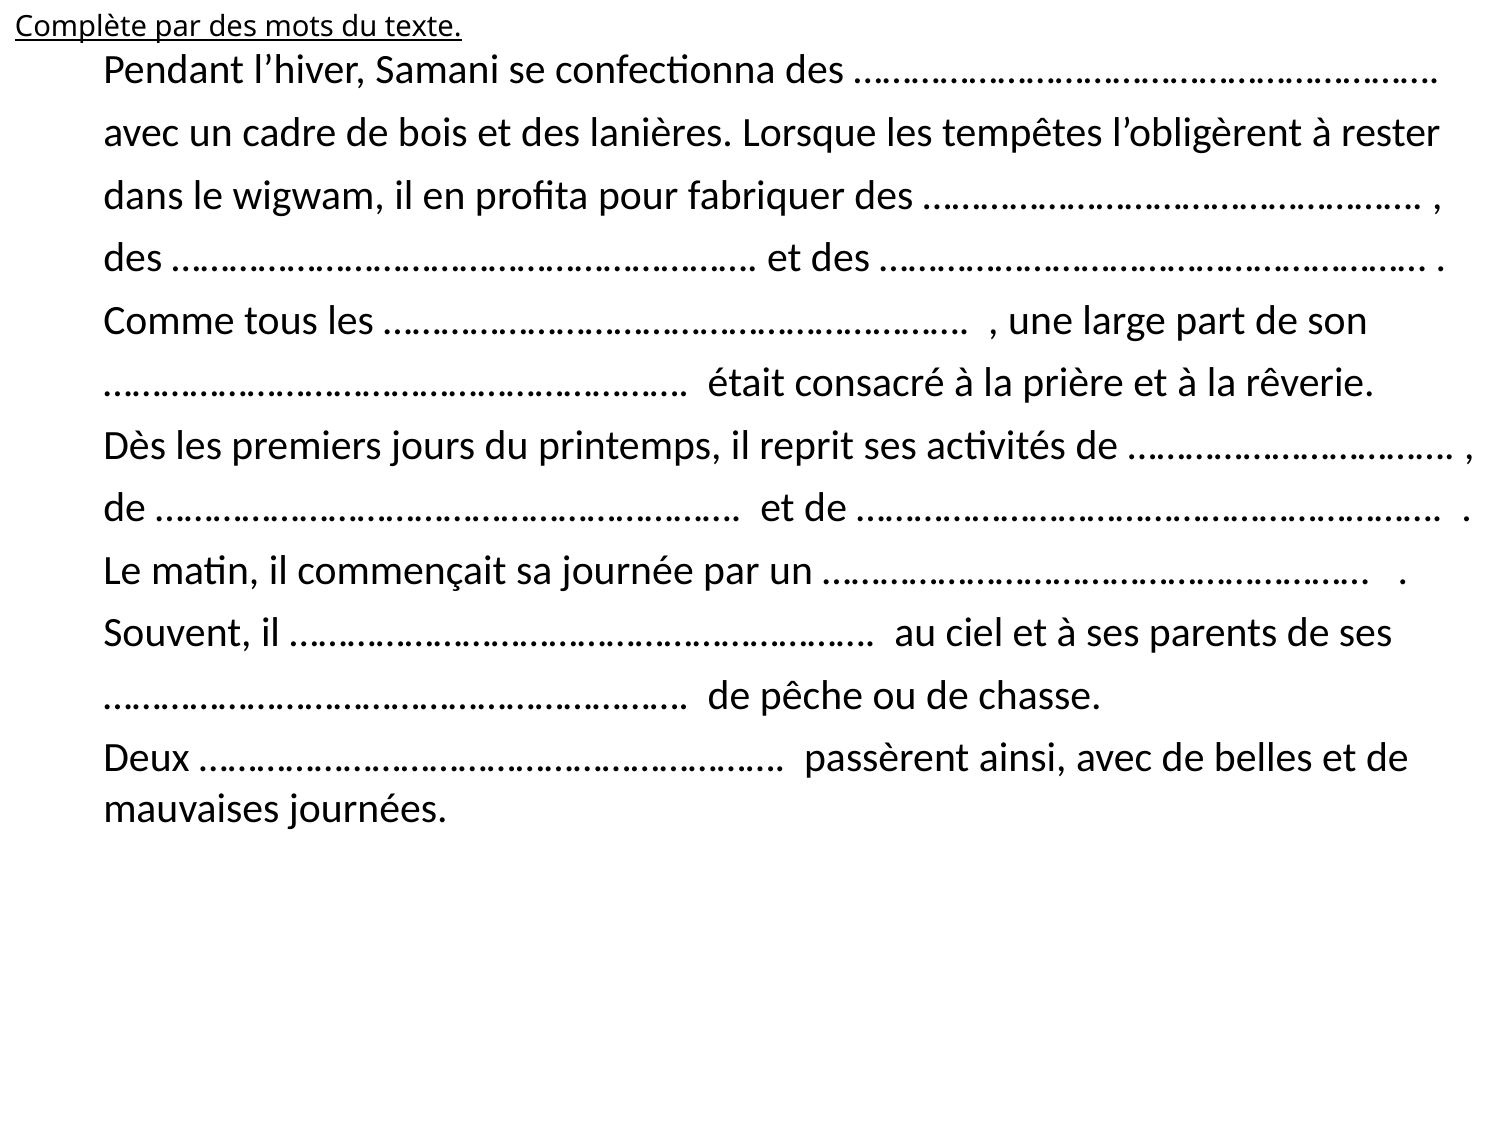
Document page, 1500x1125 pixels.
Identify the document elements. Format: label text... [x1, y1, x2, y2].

text_box Complète par des mots du texte. Pendant l’hiver, Samani se confectionna des ……………………………………………………. avec un cadre de bois et des lanières. Lorsque les tempêtes l’obligèrent à rester dans le wigwam, il en profita pour fabriquer des ……………………………………………. , des ……………………………………………………. et des ………………………………………………… . Comme tous les ……………………………………………………. , une large part de son ……………………………………………………. était consacré à la prière et à la rêverie. Dès les premiers jours du printemps, il reprit ses activités de ……………………………. , de ……………………………………………………. et de ……………………………………………………. . Le matin, il commençait sa journée par un ………………………………………………… . Souvent, il ……………………………………………………. au ciel et à ses parents de ses ……………………………………………………. de pêche ou de chasse. Deux ……………………………………………………. passèrent ainsi, avec de belles et de mauvaises journées. [0, 0, 1500, 838]
